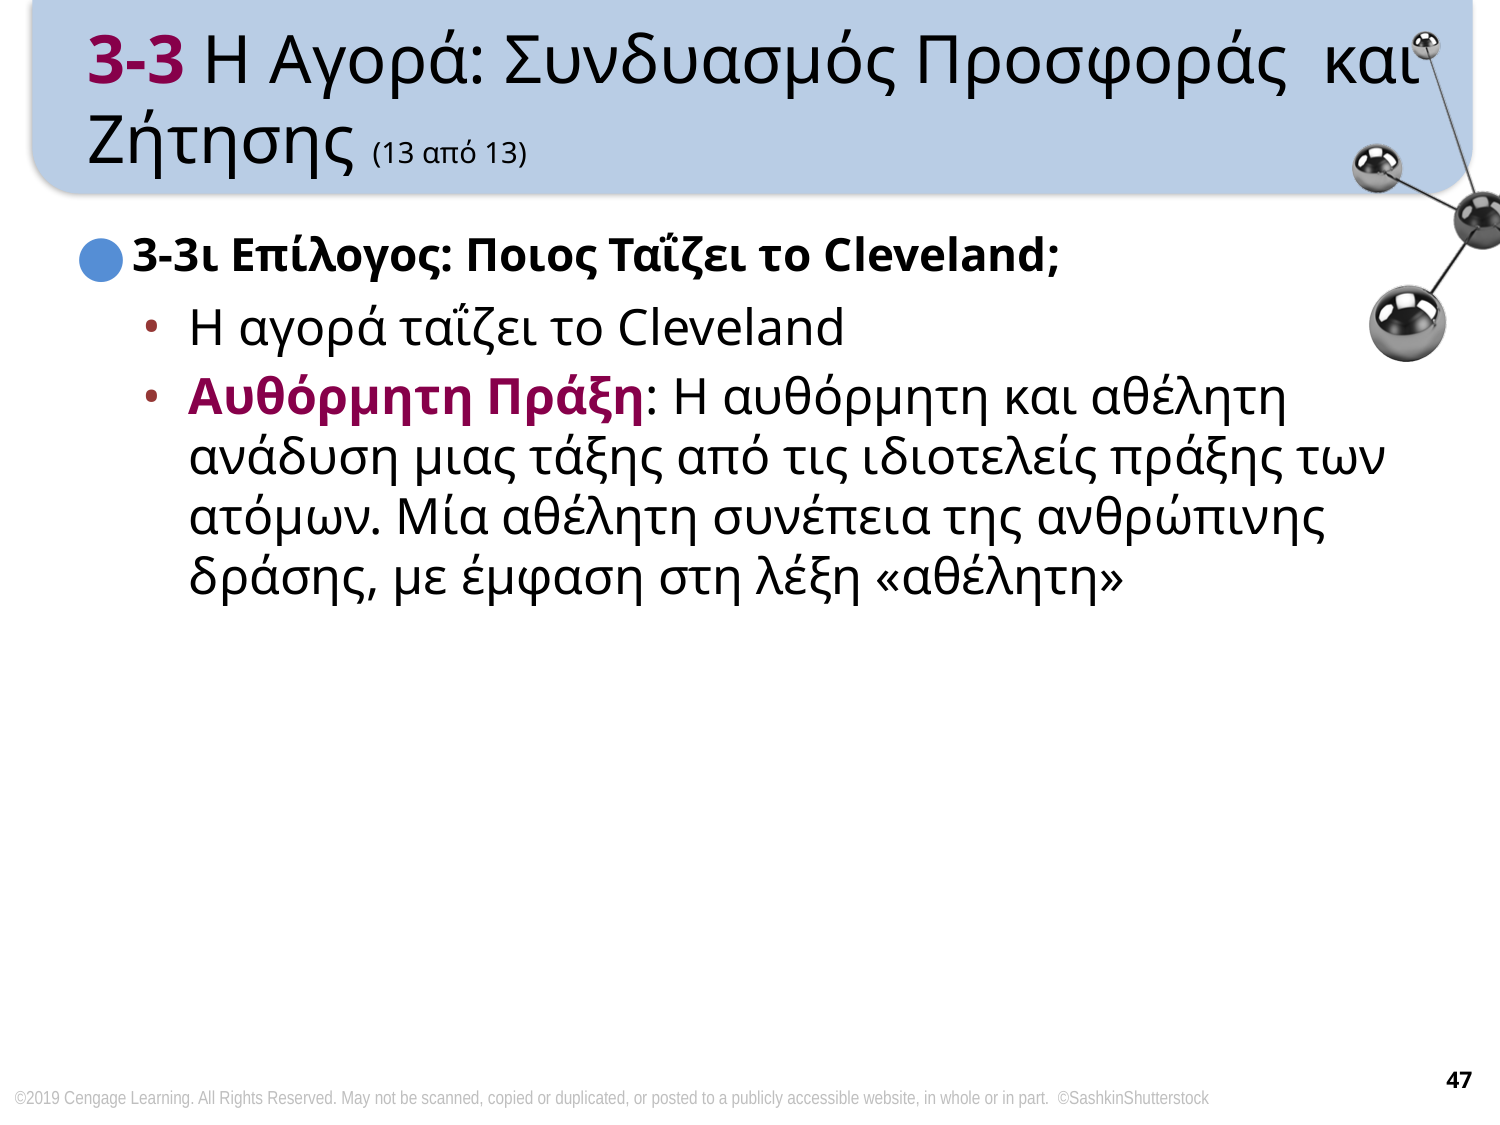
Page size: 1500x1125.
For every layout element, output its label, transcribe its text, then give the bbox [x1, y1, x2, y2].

slide_number 47 [1351, 1051, 1488, 1112]
title 3-3 Η Αγορά: Συνδυασμός Προσφοράς και Ζήτησης (13 από 13) [72, 0, 1443, 194]
list 3-3ι Επίλογος: Ποιος Ταΐζει το Cleveland; Η αγορά ταΐζει το Cleveland Αυθόρμητη Πράξη: Η αυθόρμητη και αθέλητη ανάδυση μιας τάξης από τις ιδιοτελείς πράξης των ατόμων. Μία αθέλητη συνέπεια της ανθρώπινης δράσης, με έμφαση στη λέξη «αθέλητη» [76, 218, 1443, 1052]
picture [1352, 31, 1500, 362]
